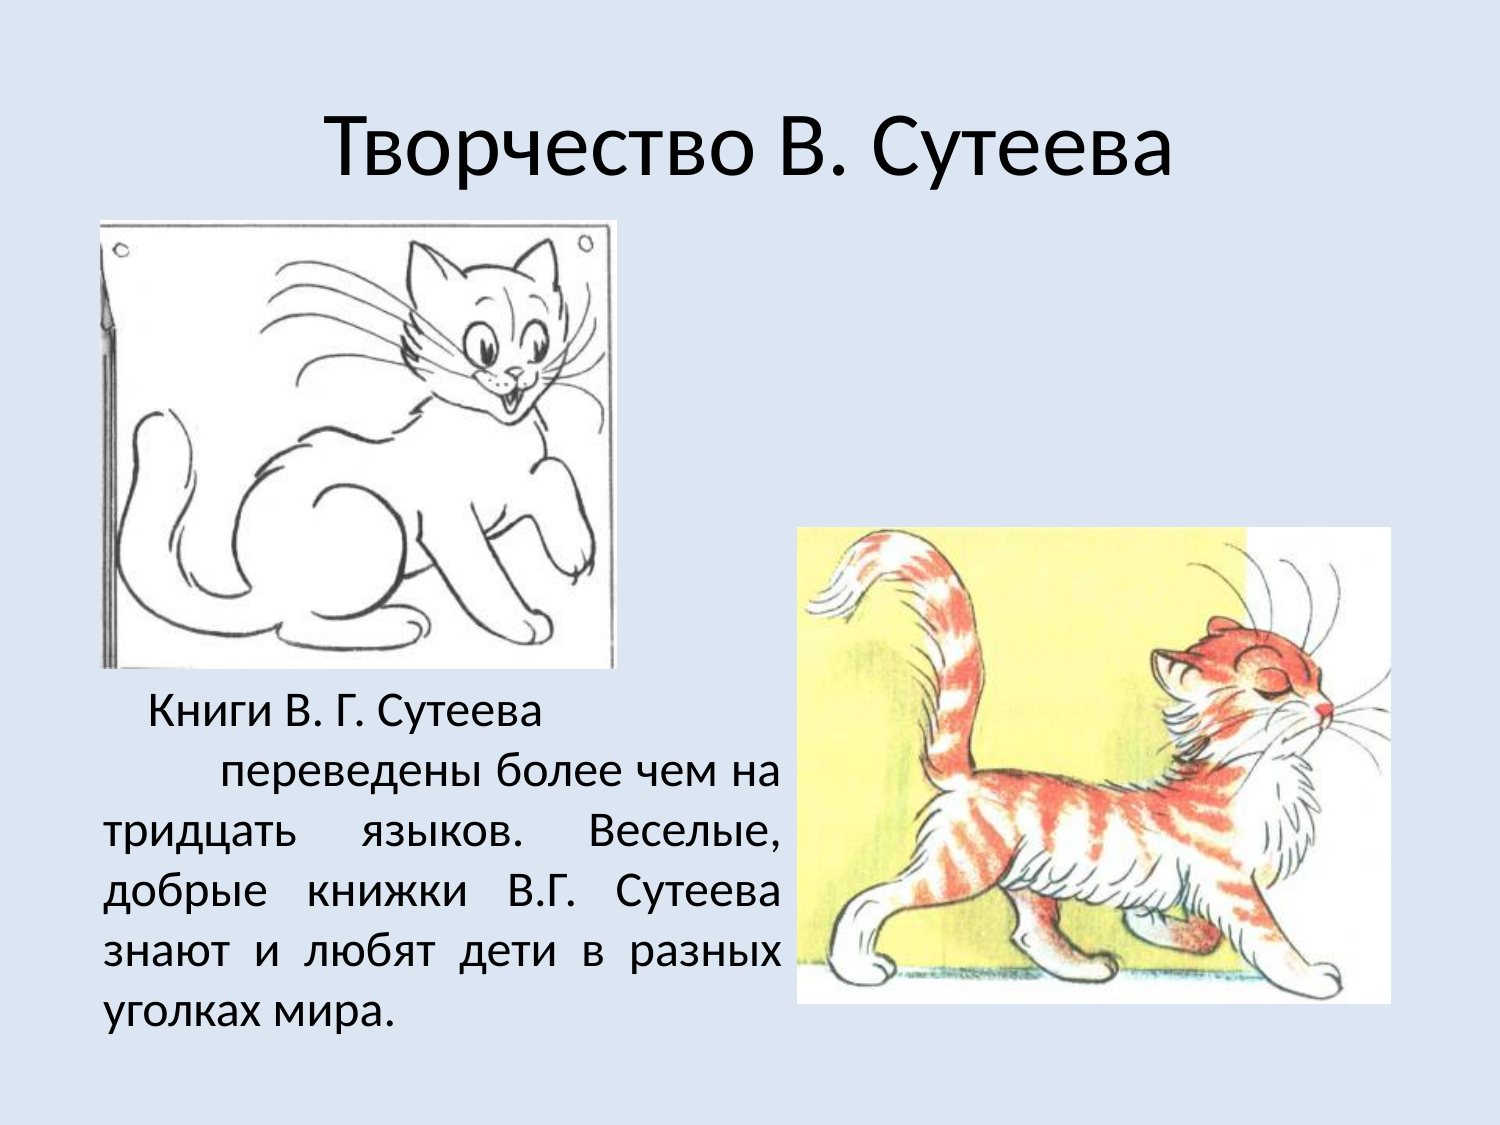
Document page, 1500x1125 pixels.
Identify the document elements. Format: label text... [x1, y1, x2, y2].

title Творчество В. Сутеева [75, 45, 1425, 233]
text_box Книги В. Г. Сутеева переведены более чем на тридцать языков. Веселые, добрые книжки В.Г. Сутеева знают и любят дети в разных уголках мира. [73, 668, 798, 1094]
picture [796, 526, 1392, 1004]
picture [100, 220, 617, 670]
